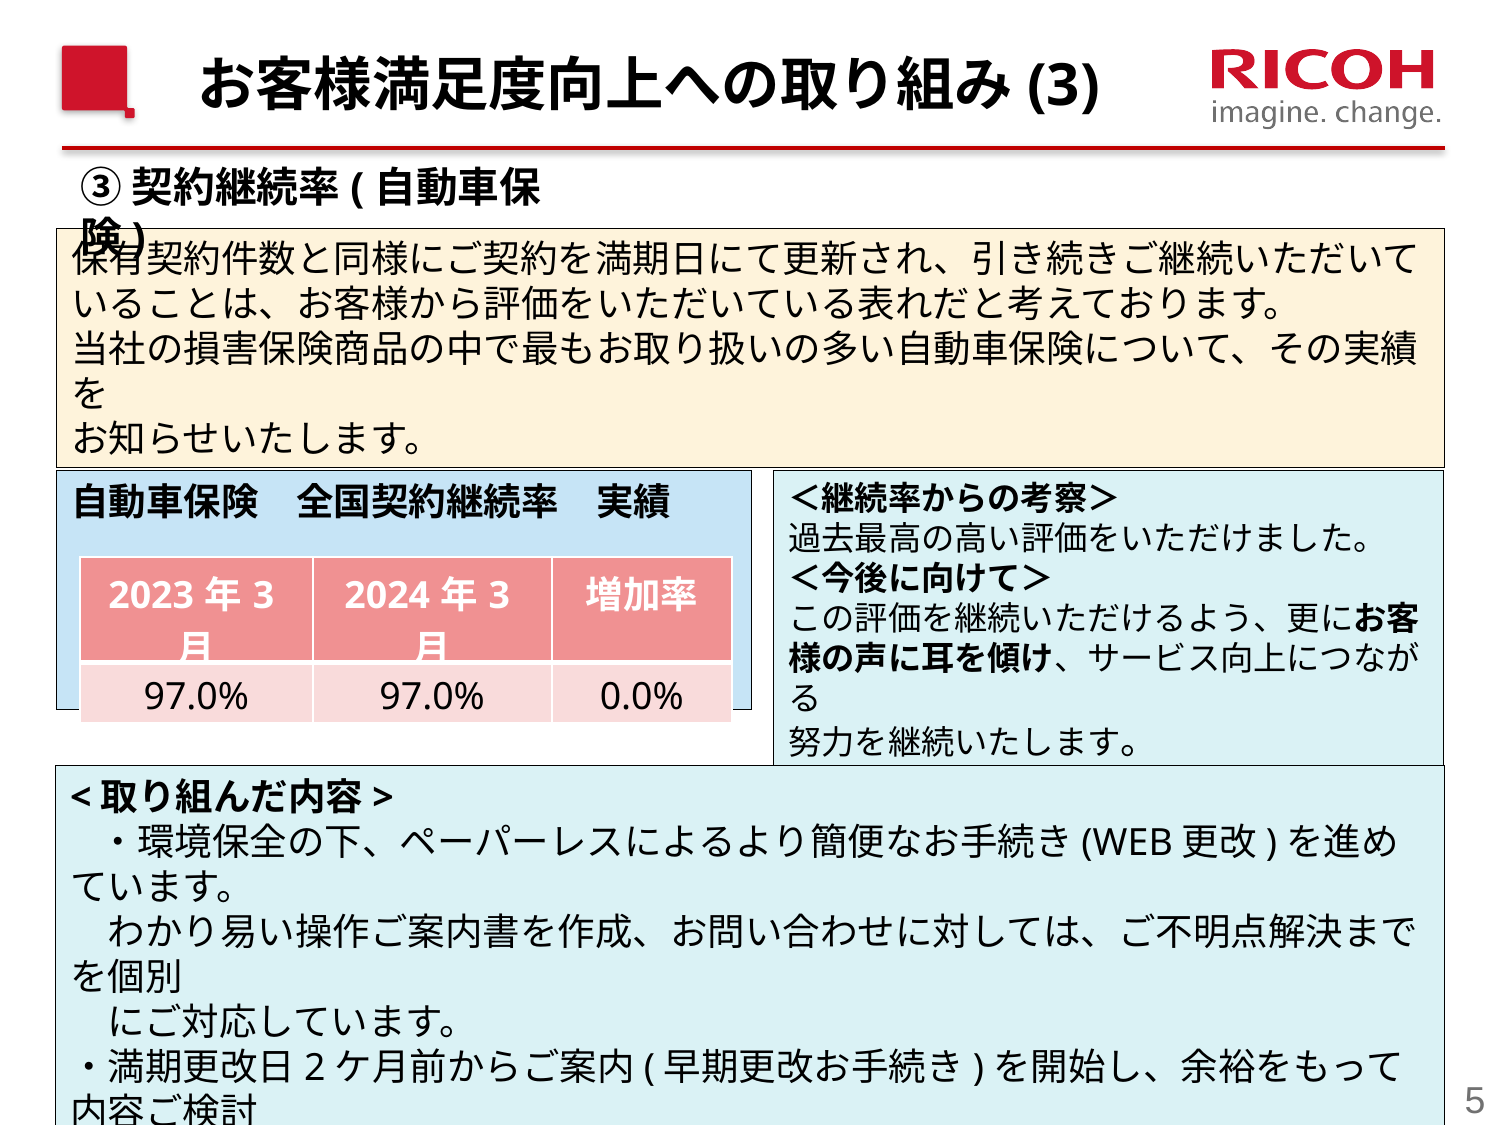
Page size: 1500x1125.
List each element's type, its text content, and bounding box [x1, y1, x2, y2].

text_box ＜継続率からの考察＞ 過去最高の高い評価をいただけました。 ＜今後に向けて＞ この評価を継続いただけるよう、更にお客様の声に耳を傾け、サービス向上につながる 努力を継続いたします。 [773, 470, 1444, 765]
table_header 2023年3月 [81, 558, 312, 660]
text_box <取り組んだ内容> ・環境保全の下、ペーパーレスによるより簡便なお手続き(WEB更改)を進めています。 わかり易い操作ご案内書を作成、お問い合わせに対しては、ご不明点解決までを個別 にご対応しています。 ・満期更改日2ケ月前からご案内(早期更改お手続き)を開始し、余裕をもって内容ご検討 頂いています。併せて、メールやお電話による数回のアクションを実施し、お手続き漏れ防止 に繋がる活動を実施しています。 [55, 765, 1445, 1125]
slide_number 5 [1445, 1068, 1500, 1099]
table_cell 0.0% [553, 665, 731, 722]
picture [1200, 38, 1445, 134]
text_box 自動車保険 全国契約継続率 実績 [56, 470, 752, 710]
table_header 増加率 [553, 558, 731, 660]
text_box ③契約継続率(自動車保険) [65, 153, 609, 269]
title お客様満足度向上への取り組み(3) [182, 26, 1190, 138]
text_box 保有契約件数と同様にご契約を満期日にて更新され、引き続きご継続いただいていることは、お客様から評価をいただいている表れだと考えております。 当社の損害保険商品の中で最もお取り扱いの多い自動車保険について、その実績を お知らせいたします。 [56, 228, 1445, 468]
table_header 2024年3月 [314, 558, 551, 660]
table_cell 97.0% [81, 665, 312, 722]
table_cell 97.0% [314, 665, 551, 722]
